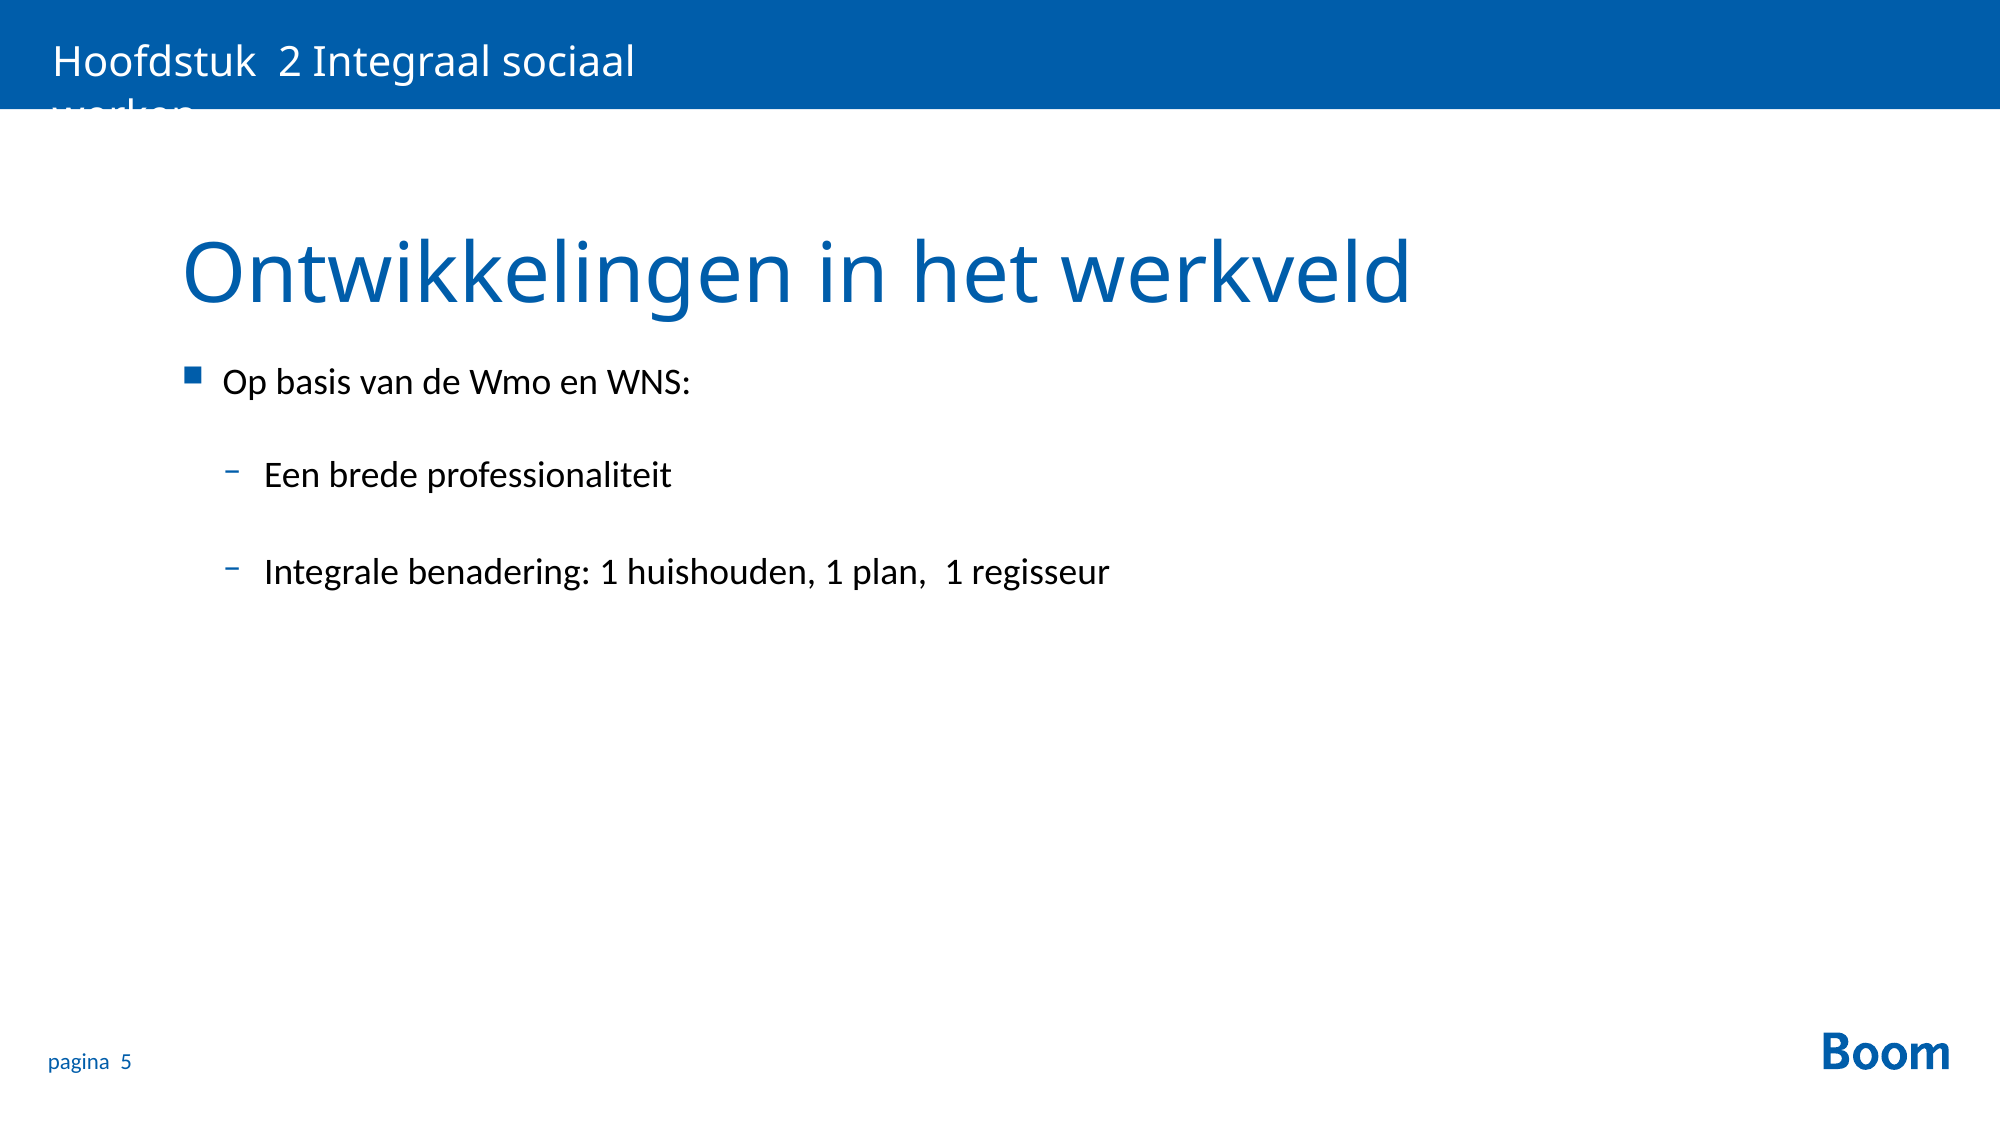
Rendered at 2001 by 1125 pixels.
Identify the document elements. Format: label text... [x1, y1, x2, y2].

slide_number pagina 5 [47, 1030, 261, 1091]
list Hoofdstuk 2 Integraal sociaal werken [52, 30, 705, 90]
list Op basis van de Wmo en WNS: Een brede professionaliteit Integrale benadering: 1 huishouden, 1 plan, 1 regisseur [181, 353, 1895, 980]
title Ontwikkelingen in het werkveld [181, 165, 1895, 320]
